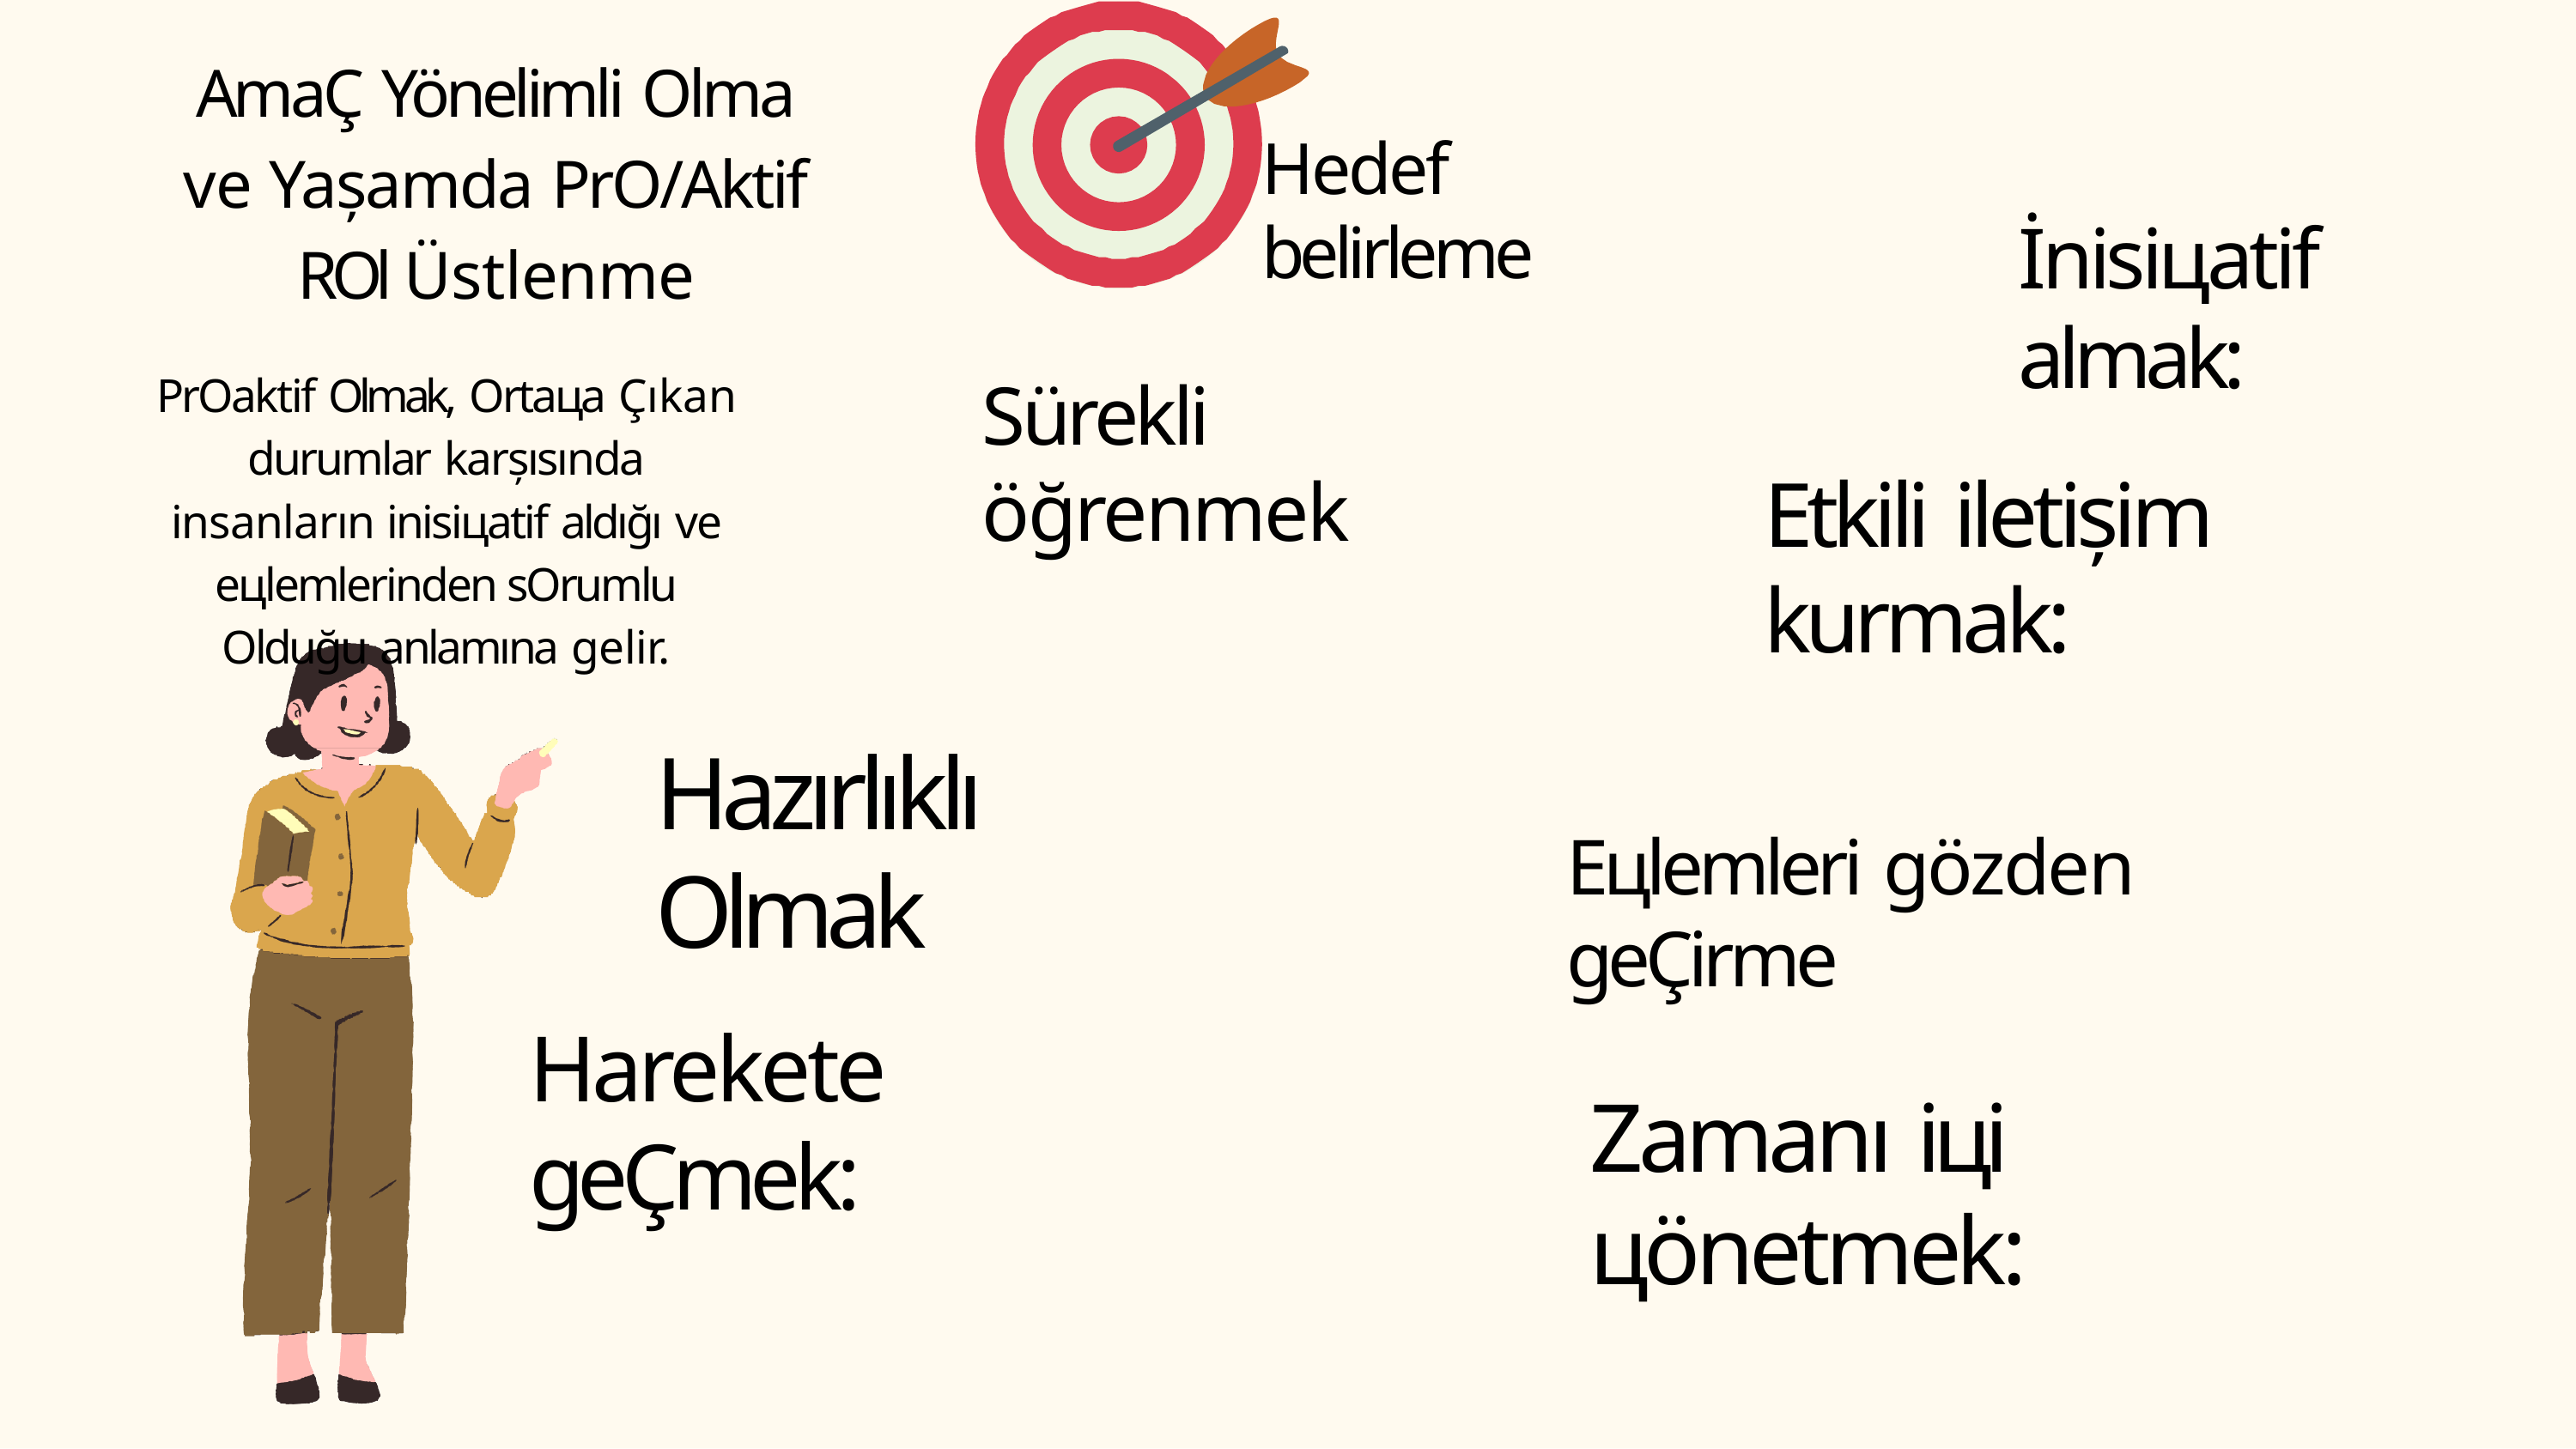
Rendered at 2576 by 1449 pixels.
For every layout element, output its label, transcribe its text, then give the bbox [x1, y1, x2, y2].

text_box İnisiцatif almak: [2016, 203, 2539, 405]
text_box AmaÇ Yönelimli Olma ve Yașamda PrO/Aktif ROl Üstlenme PrOaktif Olmak, Ortaцa Çıkan durumlar karșısında insanların inisiцatif aldığı ve eцlemlerinden sOrumlu Olduğu anlamına gelir. [153, 38, 811, 674]
text_box Eцlemleri gözden geÇirme [1564, 817, 2352, 1002]
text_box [975, 1, 1309, 289]
text_box Sürekli öğrenmek [980, 363, 1544, 557]
text_box Hazırlıklı Olmak [653, 728, 1241, 968]
text_box Etkili iletișim kurmak: [1762, 456, 2509, 671]
text_box Harekete geÇmek: [562, 1009, 1198, 1228]
text_box Hedef belirleme [1311, 121, 1715, 294]
picture [230, 643, 558, 1404]
text_box Zamanı iцi цönetmek: [1588, 1076, 2397, 1304]
